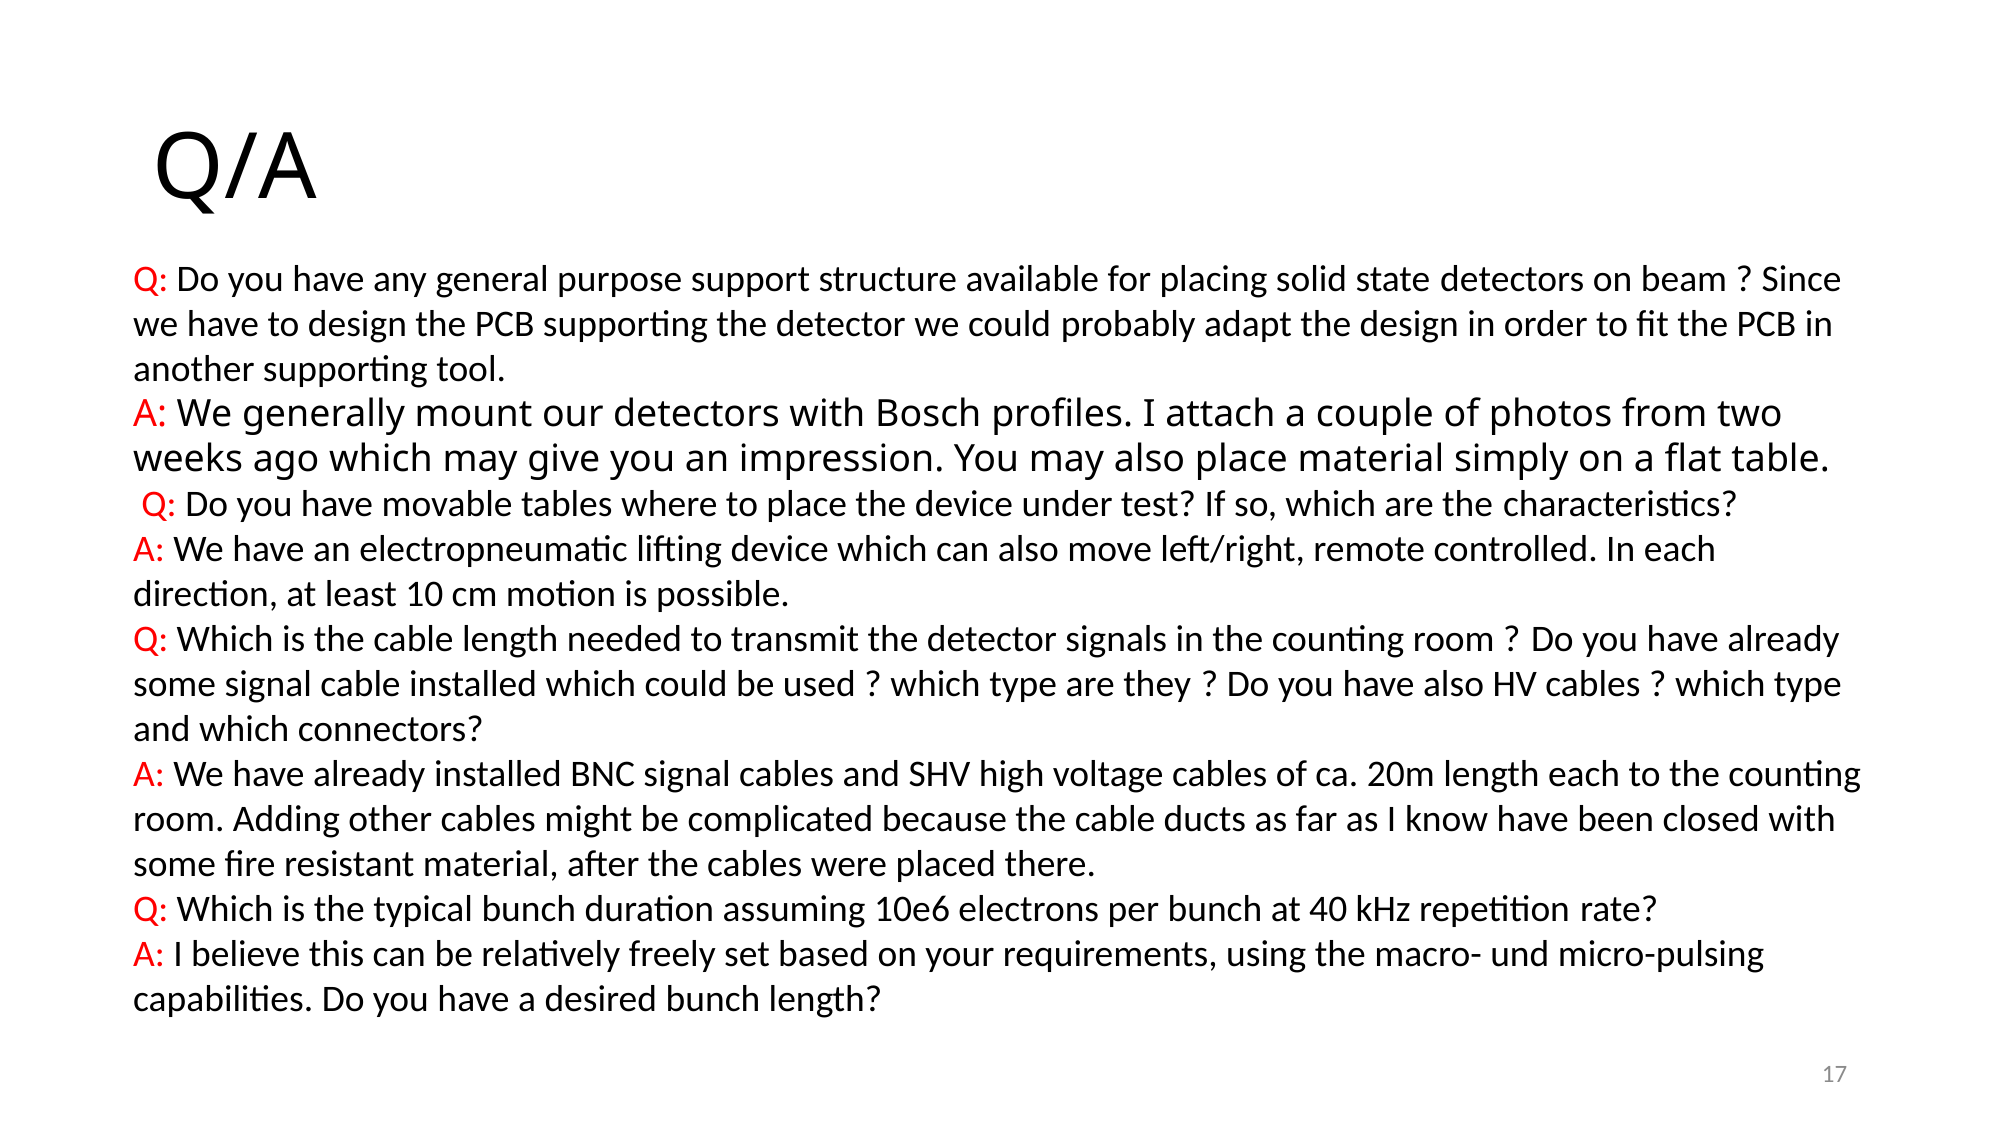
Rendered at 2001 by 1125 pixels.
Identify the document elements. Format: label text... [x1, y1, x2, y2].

text_box Q: Do you have any general purpose support structure available for placing solid state detectors on beam ? Since we have to design the PCB supporting the detector we could probably adapt the design in order to fit the PCB in another supporting tool. A: We generally mount our detectors with Bosch profiles. I attach a couple of photos from two weeks ago which may give you an impression. You may also place material simply on a flat table. Q: Do you have movable tables where to place the device under test? If so, which are the characteristics? A: We have an electropneumatic lifting device which can also move left/right, remote controlled. In each direction, at least 10 cm motion is possible. Q: Which is the cable length needed to transmit the detector signals in the counting room ? Do you have already some signal cable installed which could be used ? which type are they ? Do you have also HV cables ? which type and which connectors? A: We have already installed BNC signal cables and SHV high voltage cables of ca. 20m length each to the counting room. Adding other cables might be complicated because the cable ducts as far as I know have been closed with some fire resistant material, after the cables were placed there. Q: Which is the typical bunch duration assuming 10e6 electrons per bunch at 40 kHz repetition rate? A: I believe this can be relatively freely set based on your requirements, using the macro- und micro-pulsing capabilities. Do you have a desired bunch length? [118, 246, 1882, 1072]
title Q/A [137, 59, 1863, 246]
slide_number 17 [1412, 1072, 1863, 1103]
